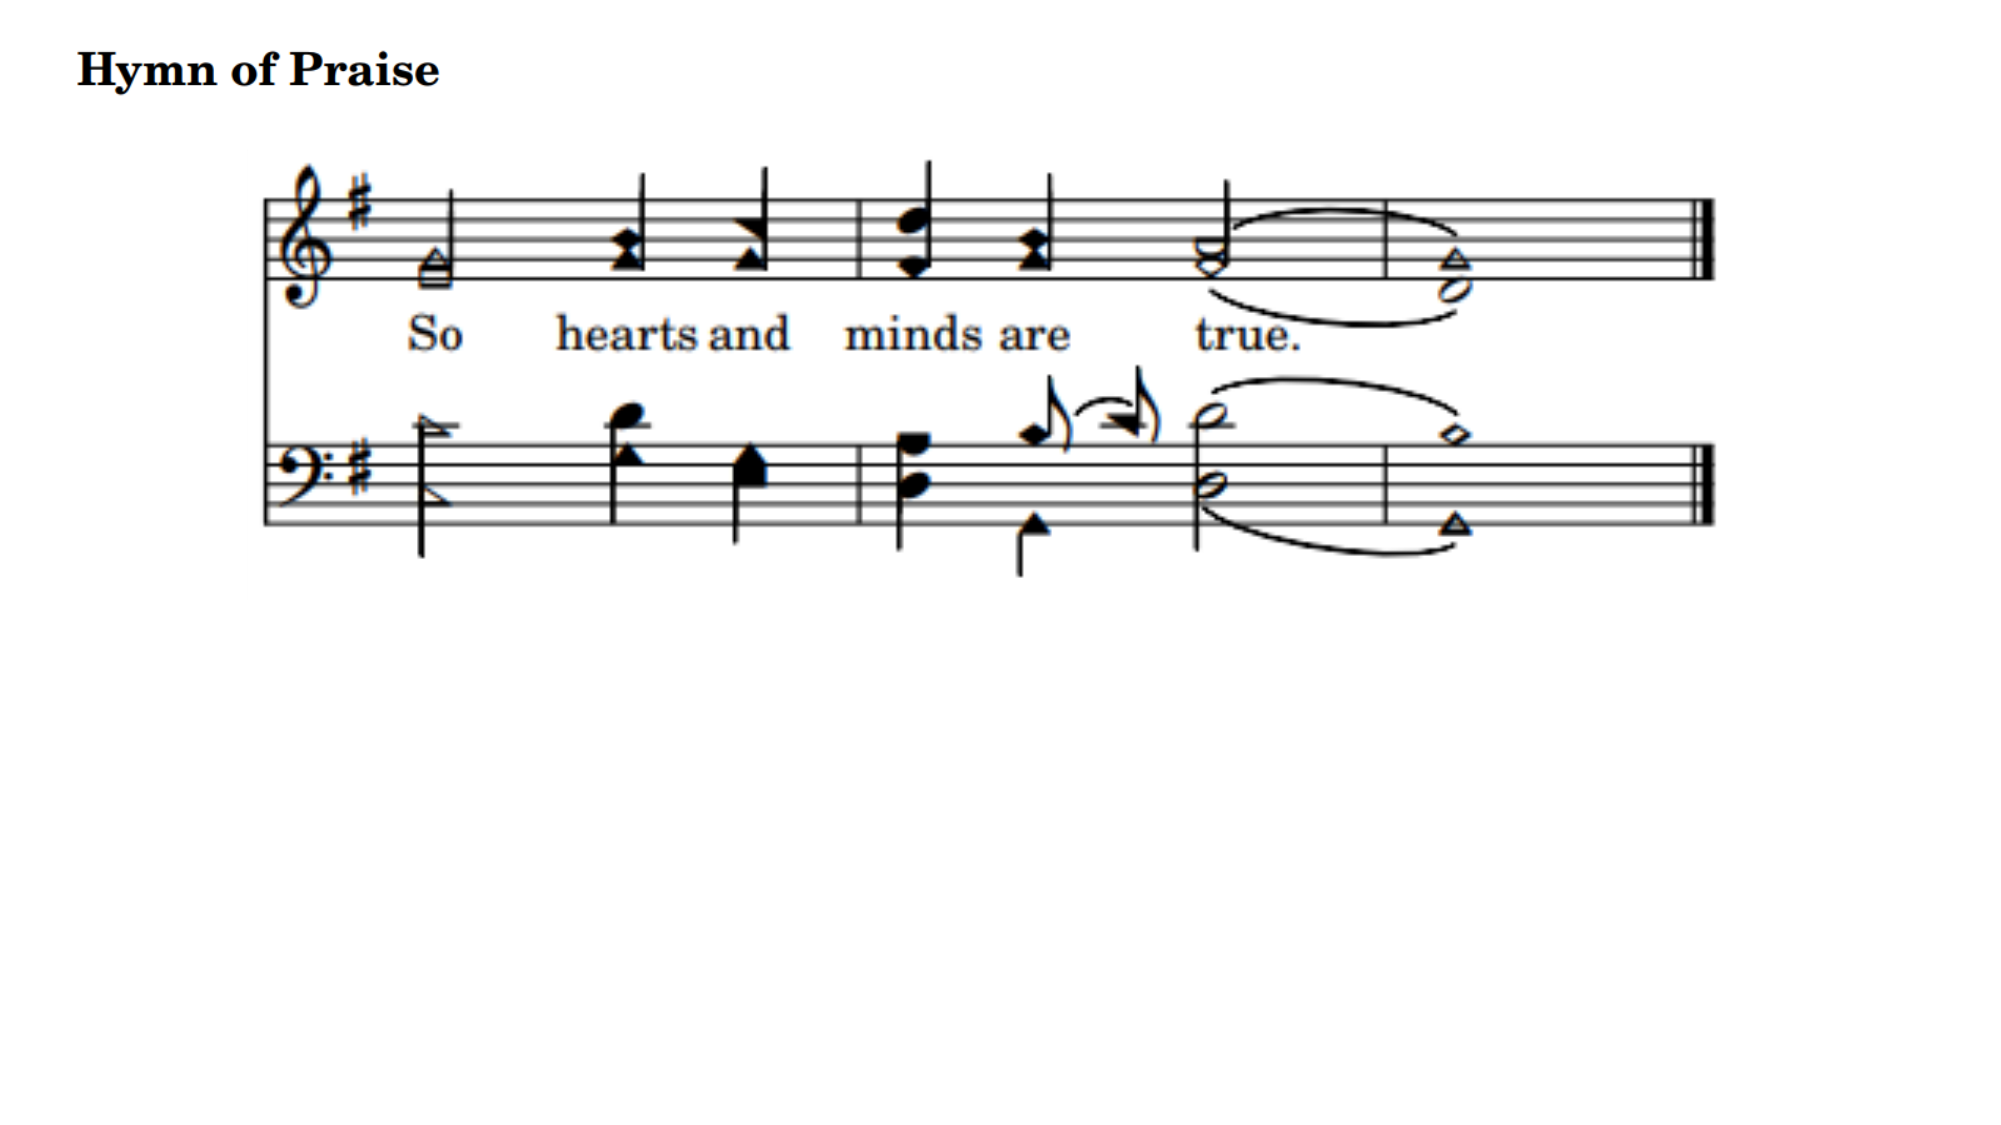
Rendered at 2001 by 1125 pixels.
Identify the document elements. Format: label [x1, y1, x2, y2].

picture [49, 37, 463, 103]
picture [245, 149, 1754, 601]
